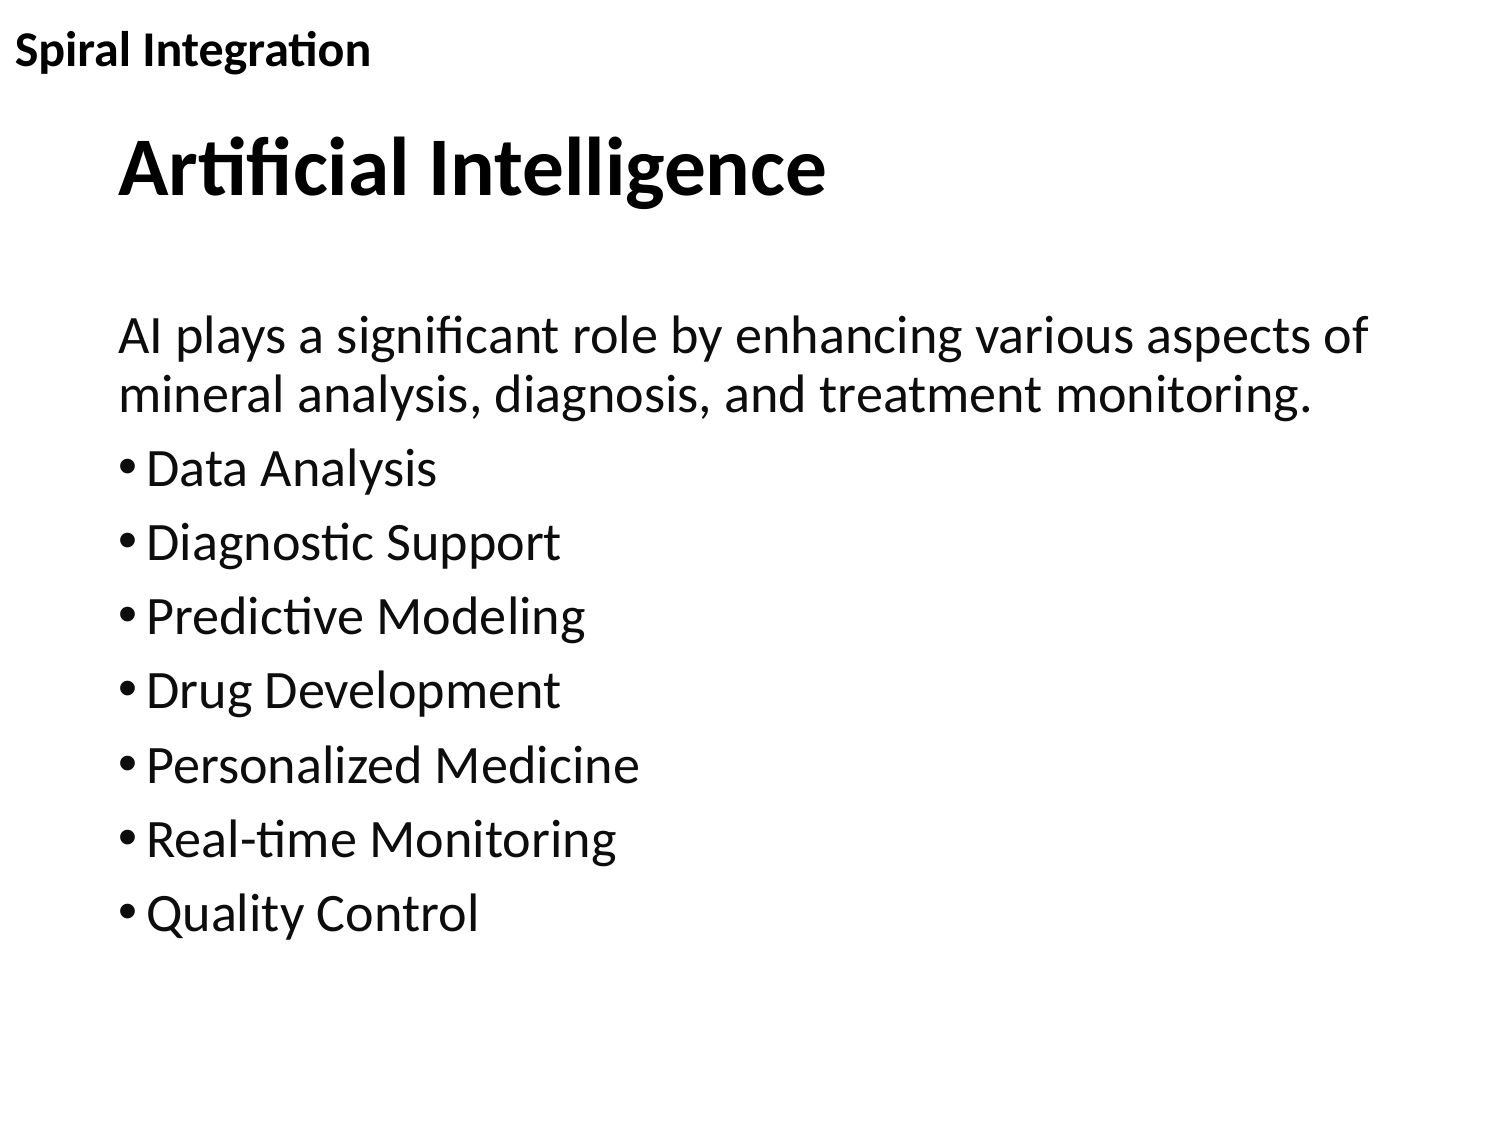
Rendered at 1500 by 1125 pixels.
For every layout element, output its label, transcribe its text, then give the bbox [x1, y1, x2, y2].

title Artificial Intelligence [103, 59, 1397, 278]
list AI plays a significant role by enhancing various aspects of mineral analysis, diagnosis, and treatment monitoring. Data Analysis Diagnostic Support Predictive Modeling Drug Development Personalized Medicine Real-time Monitoring Quality Control [103, 299, 1397, 1014]
